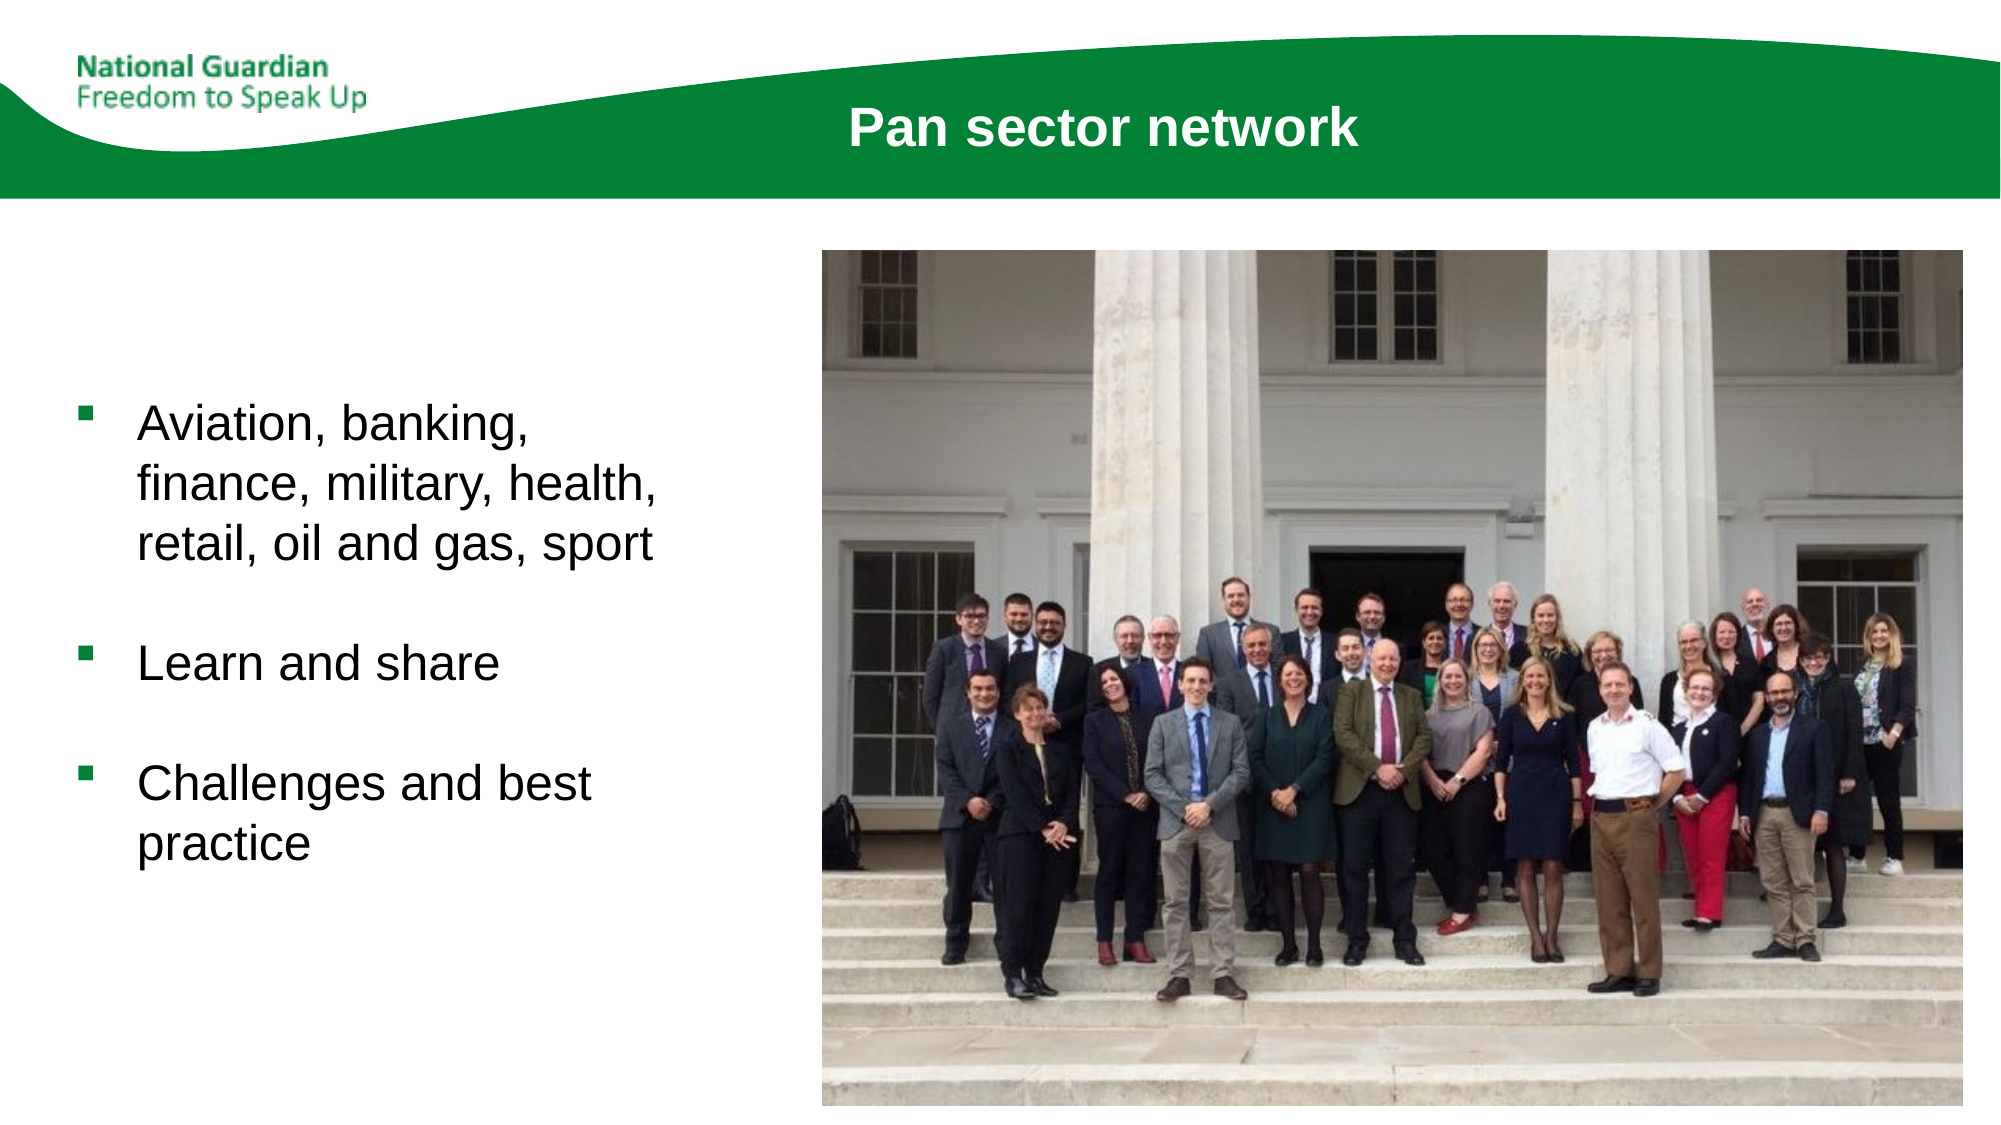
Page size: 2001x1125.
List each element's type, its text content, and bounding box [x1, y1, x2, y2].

picture [78, 54, 366, 113]
title Pan sector network [639, 27, 2000, 222]
text_box Aviation, banking, finance, military, health, retail, oil and gas, sport Learn and share Challenges and best practice [59, 382, 715, 998]
picture [822, 250, 1963, 1106]
